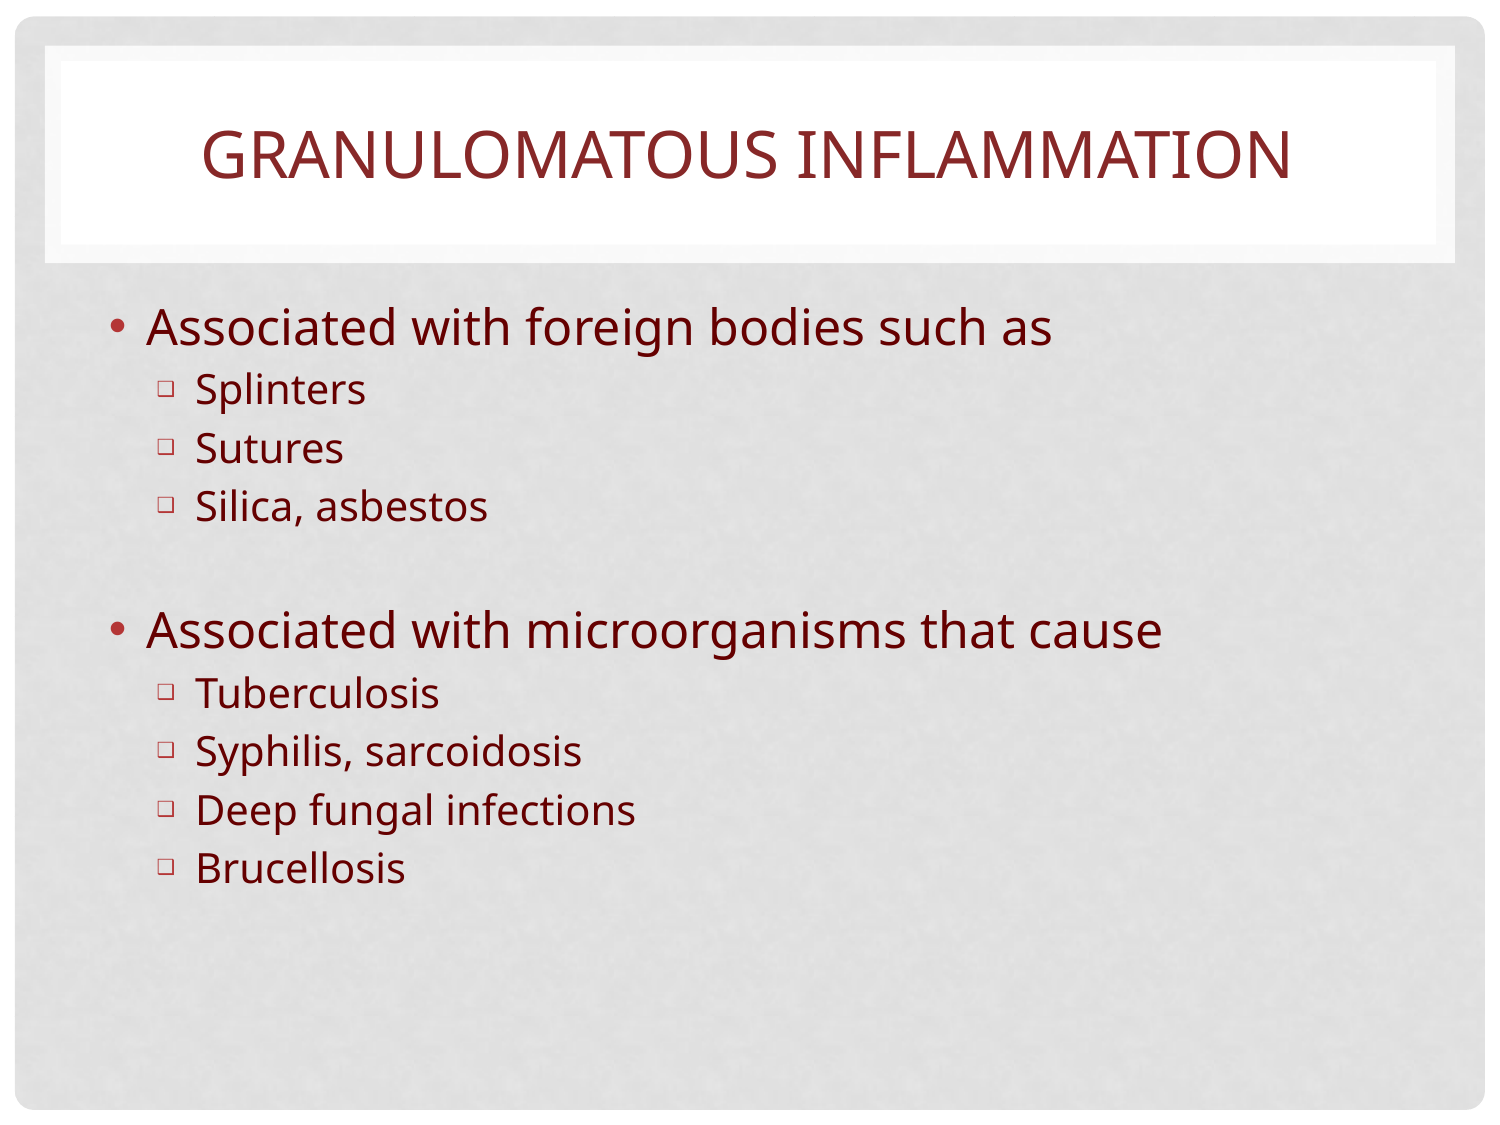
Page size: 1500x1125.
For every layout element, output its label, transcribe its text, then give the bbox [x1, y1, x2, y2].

picture [14, 16, 1485, 1110]
title GRANULOMATOUS INFLAMMATION [69, 66, 1425, 238]
list Associated with foreign bodies such as Splinters Sutures Silica, asbestos Associated with microorganisms that cause Tuberculosis Syphilis, sarcoidosis Deep fungal infections Brucellosis [75, 287, 1425, 1005]
